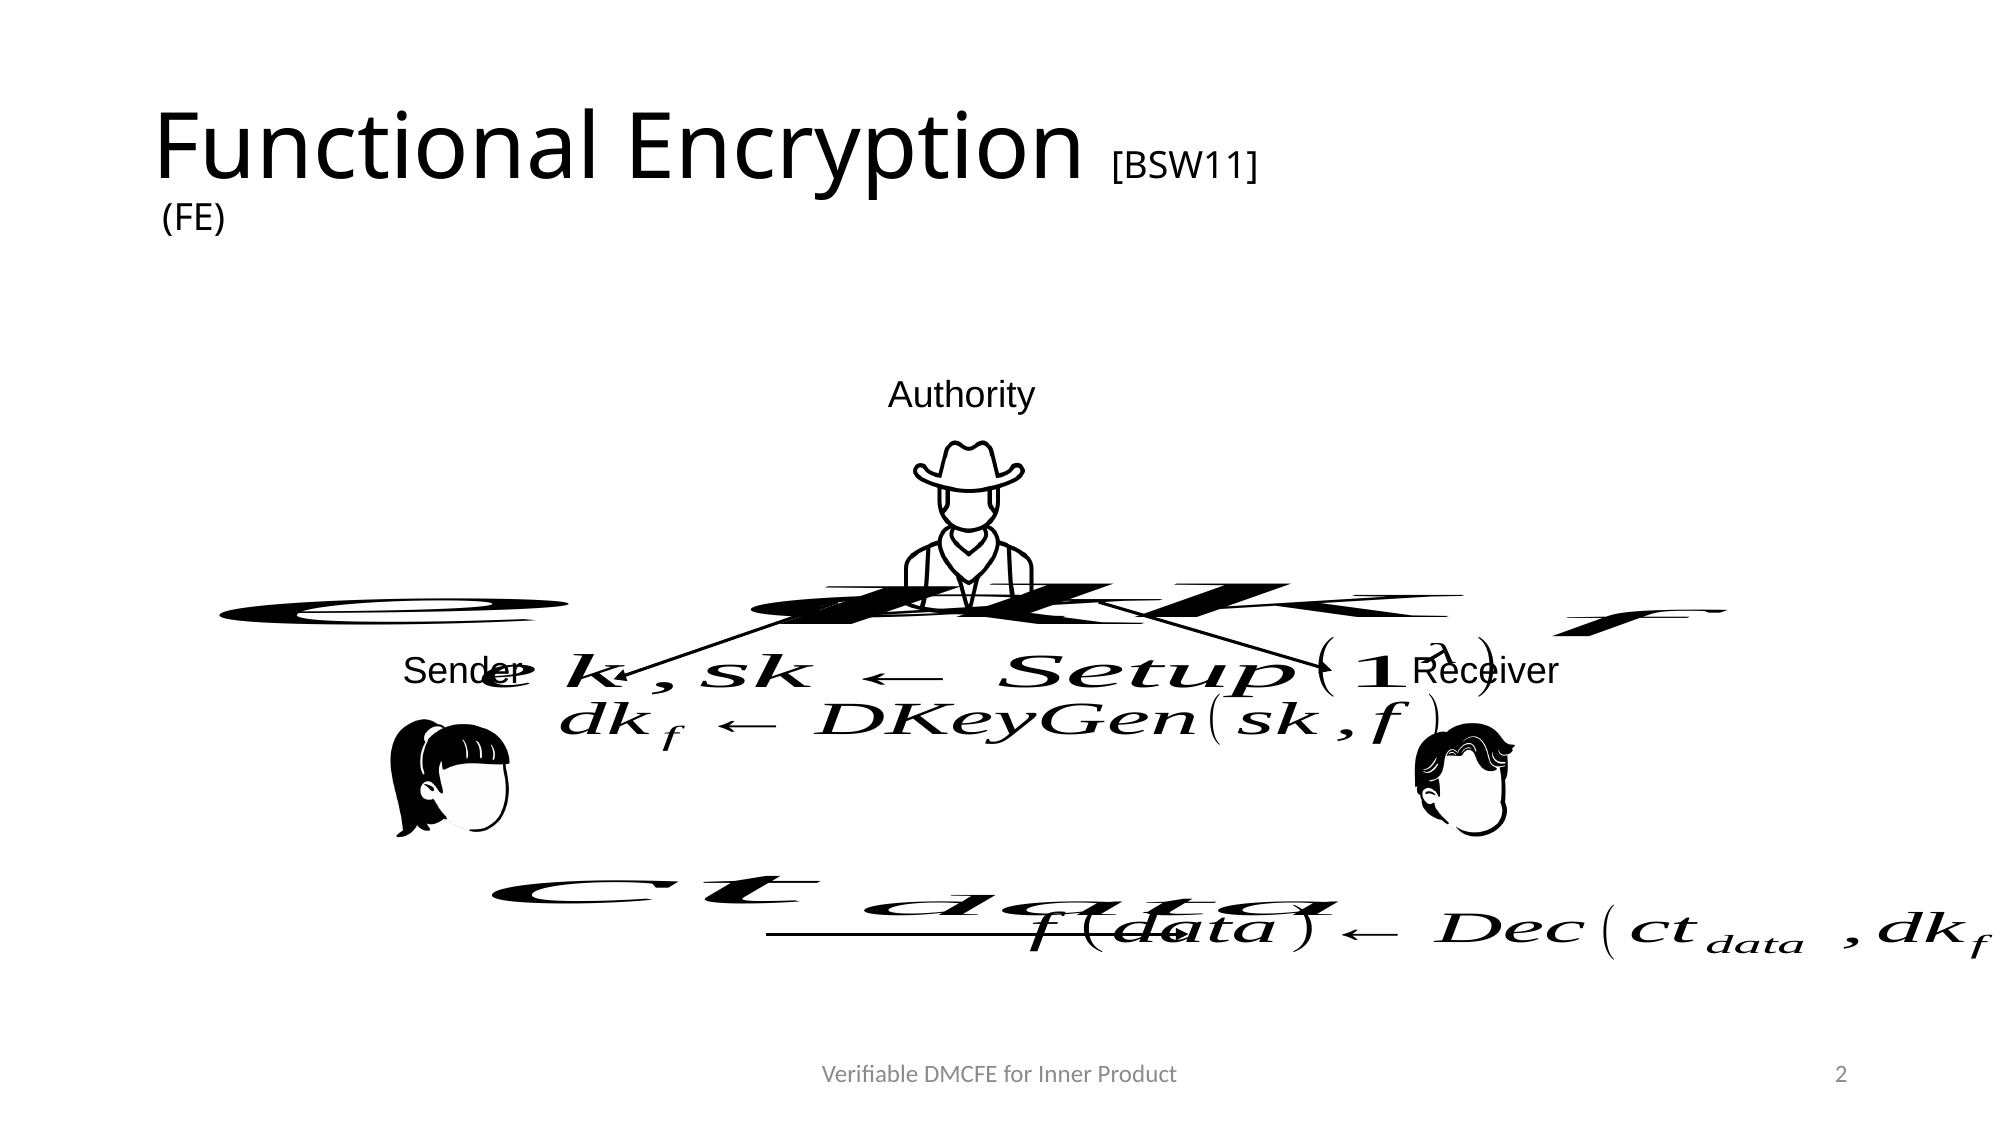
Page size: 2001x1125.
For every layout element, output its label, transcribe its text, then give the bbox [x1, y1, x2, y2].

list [387, 715, 513, 840]
text_box Sender [387, 638, 688, 699]
title Functional Encryption [BSW11] (FE) [137, 59, 1863, 278]
text_box Receiver [1397, 638, 1698, 698]
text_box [1098, 602, 1333, 671]
picture [1409, 720, 1518, 840]
footer Verifiable DMCFE for Inner Product [662, 1042, 1338, 1103]
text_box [613, 602, 838, 680]
picture [868, 432, 1069, 633]
slide_number 2 [1412, 1042, 1863, 1103]
text_box Authority [873, 362, 1174, 423]
